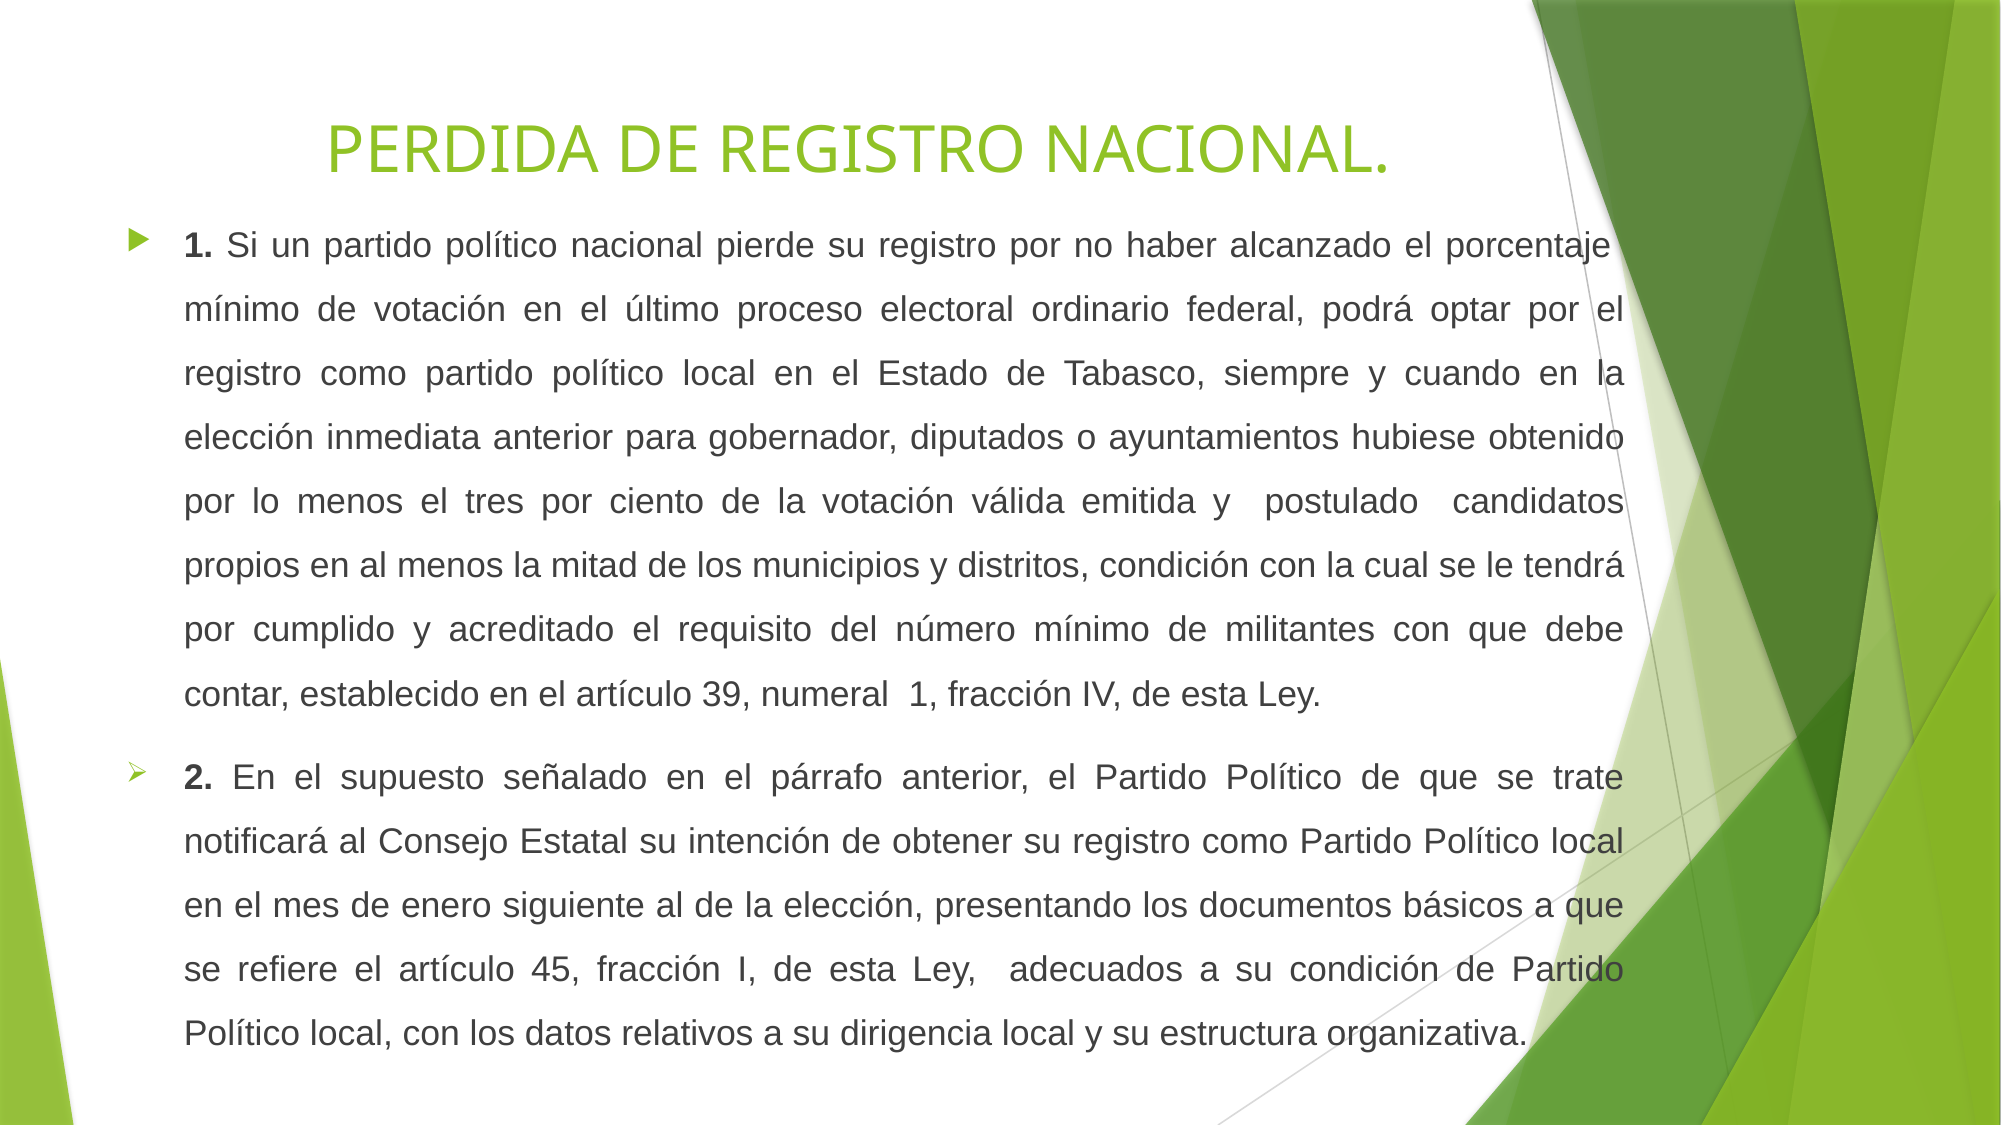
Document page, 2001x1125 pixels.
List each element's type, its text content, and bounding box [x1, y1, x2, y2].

list 1. Si un partido político nacional pierde su registro por no haber alcanzado el porcentaje mínimo de votación en el último proceso electoral ordinario federal, podrá optar por el registro como partido político local en el Estado de Tabasco, siempre y cuando en la elección inmediata anterior para gobernador, diputados o ayuntamientos hubiese obtenido por lo menos el tres por ciento de la votación válida emitida y postulado candidatos propios en al menos la mitad de los municipios y distritos, condición con la cual se le tendrá por cumplido y acreditado el requisito del número mínimo de militantes con que debe contar, establecido en el artículo 39, numeral 1, fracción IV, de esta Ley. 2. En el supuesto señalado en el párrafo anterior, el Partido Político de que se trate notificará al Consejo Estatal su intención de obtener su registro como Partido Político local en el mes de enero siguiente al de la elección, presentando los documentos básicos a que se refiere el artículo 45, fracción I, de esta Ley, adecuados a su condición de Partido Político local, con los datos relativos a su dirigencia local y su estructura organizativa. [111, 193, 1641, 1086]
title PERDIDA DE REGISTRO NACIONAL. [111, 99, 1522, 193]
